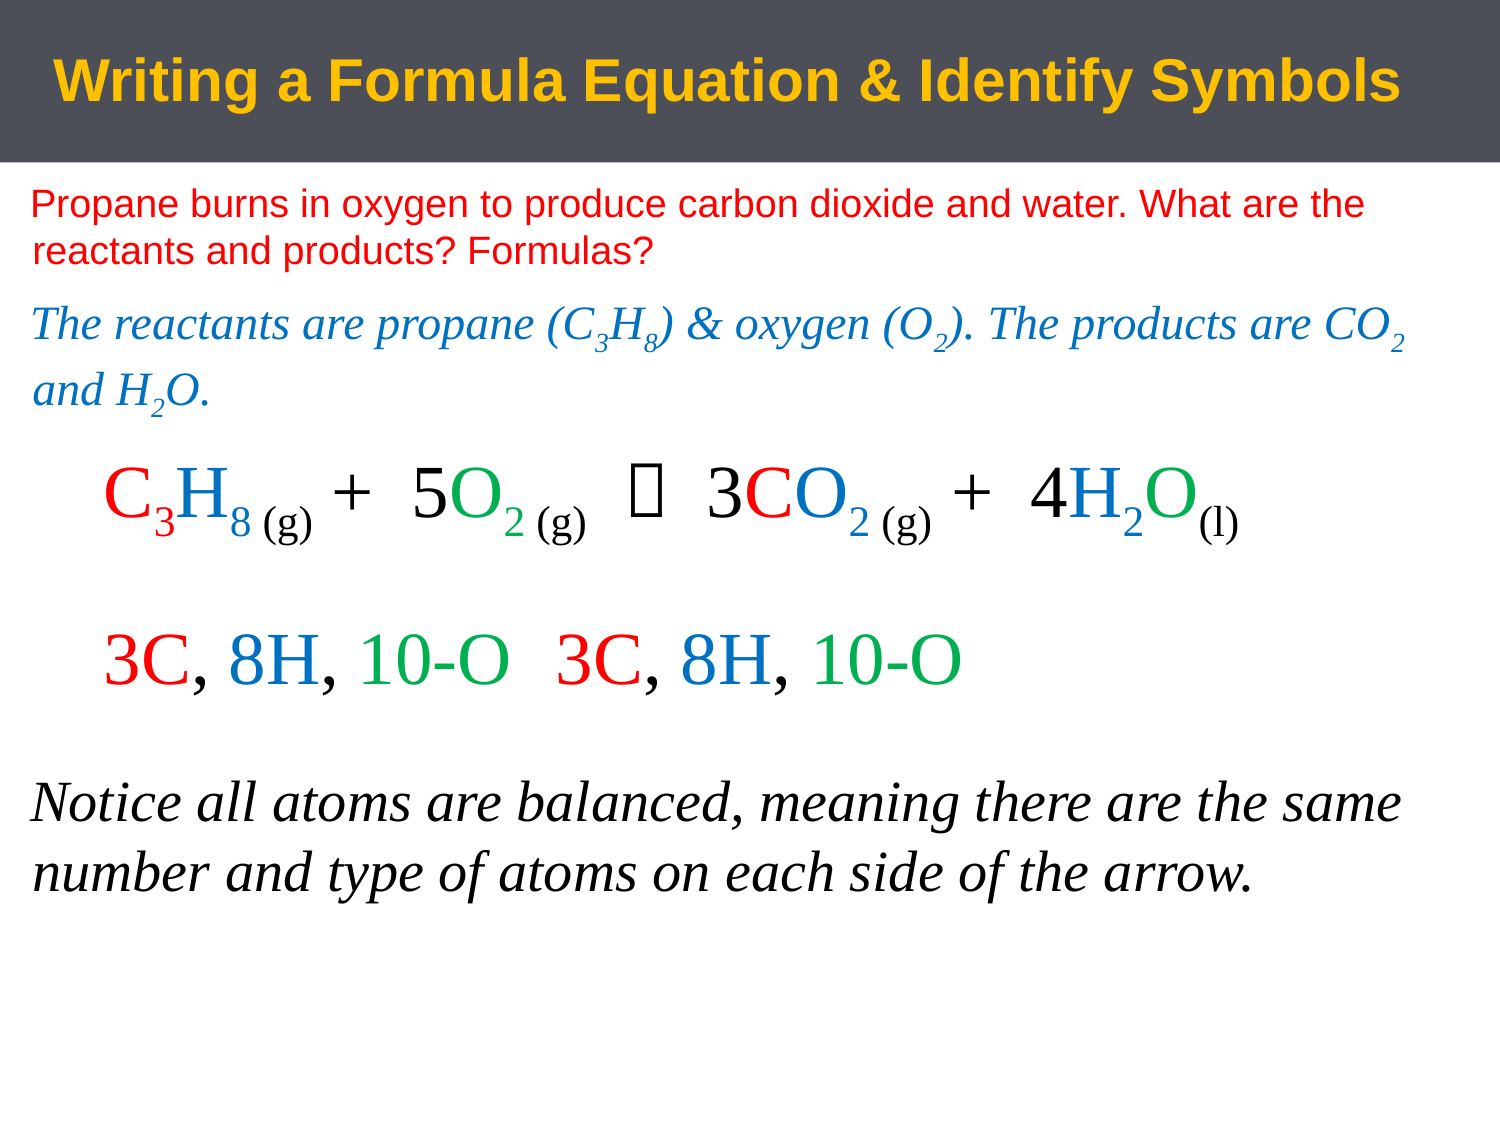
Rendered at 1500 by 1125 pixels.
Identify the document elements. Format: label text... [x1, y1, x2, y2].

title Writing a Formula Equation & Identify Symbols [0, 0, 1500, 163]
text_box Propane burns in oxygen to produce carbon dioxide and water. What are the reactants and products? Formulas? The reactants are propane (C3H8) & oxygen (O2). The products are CO2 and H2O. C3H8 (g) + 5O2 (g)  3CO2 (g) + 4H2O(l) 3C, 8H, 10-O 3C, 8H, 10-O Notice all atoms are balanced, meaning there are the same number and type of atoms on each side of the arrow. [0, 163, 1499, 1062]
